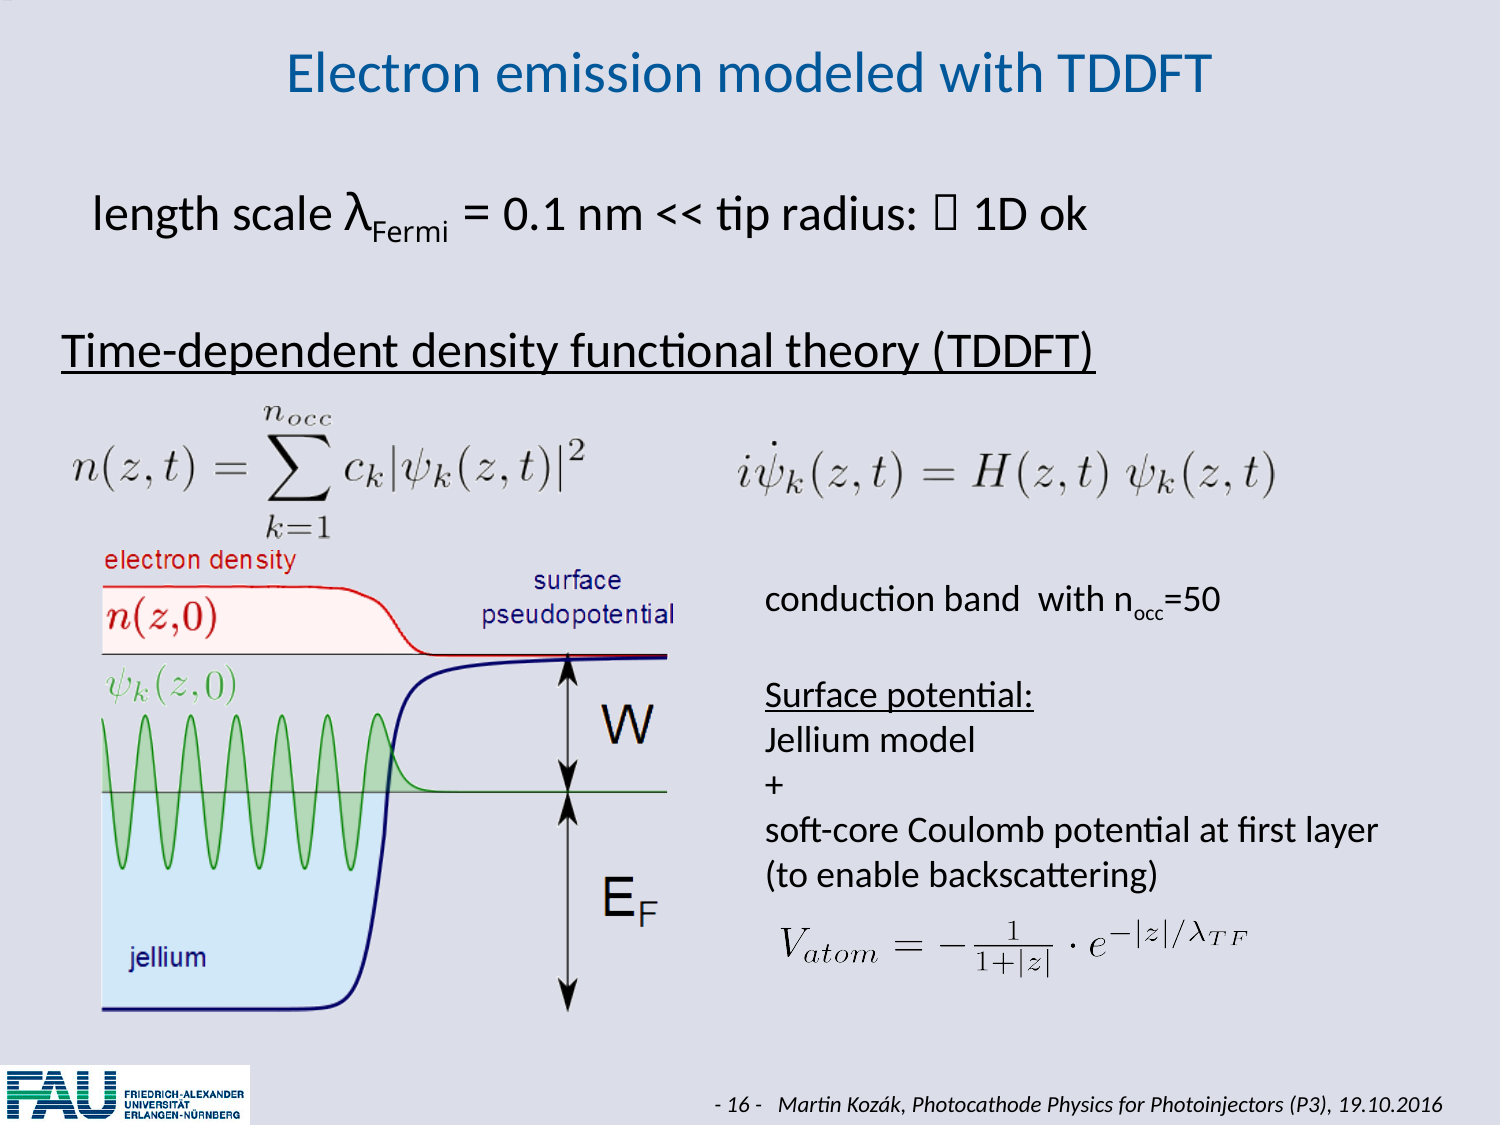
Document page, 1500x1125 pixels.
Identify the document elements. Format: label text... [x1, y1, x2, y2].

picture [779, 914, 1251, 978]
title Electron emission modeled with TDDFT [74, 24, 1426, 113]
picture [737, 441, 1275, 500]
picture [0, 1065, 250, 1125]
picture [73, 405, 585, 540]
text_box conduction band with nocc=50 Surface potential: Jellium model + soft-core Coulomb potential at first layer (to enable backscattering) [749, 566, 1428, 903]
text_box Time-dependent density functional theory (TDDFT) [46, 250, 1111, 386]
picture [100, 550, 673, 1013]
text_box length scale λFermi = 0.1 nm << tip radius:  1D ok [78, 172, 1104, 250]
